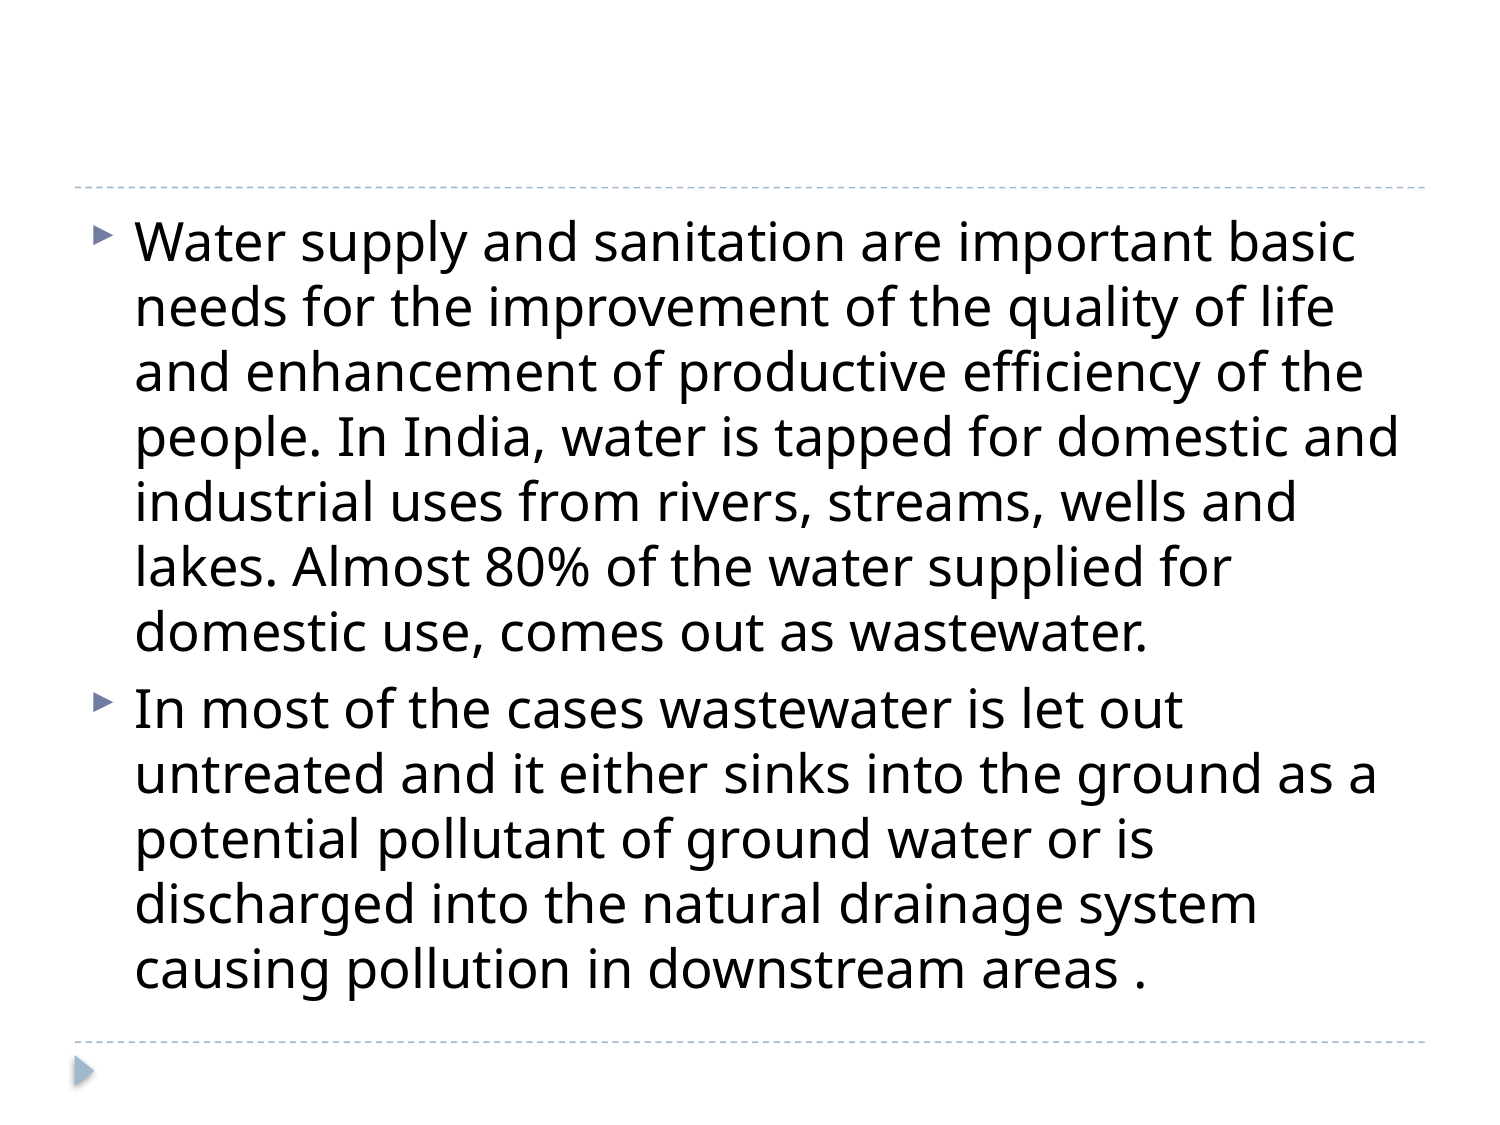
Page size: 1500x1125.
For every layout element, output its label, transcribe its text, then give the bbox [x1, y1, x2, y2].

list Water supply and sanitation are important basic needs for the improvement of the quality of life and enhancement of productive efficiency of the people. In India, water is tapped for domestic and industrial uses from rivers, streams, wells and lakes. Almost 80% of the water supplied for domestic use, comes out as wastewater. In most of the cases wastewater is let out untreated and it either sinks into the ground as a potential pollutant of ground water or is discharged into the natural drainage system causing pollution in downstream areas . [75, 200, 1425, 1010]
